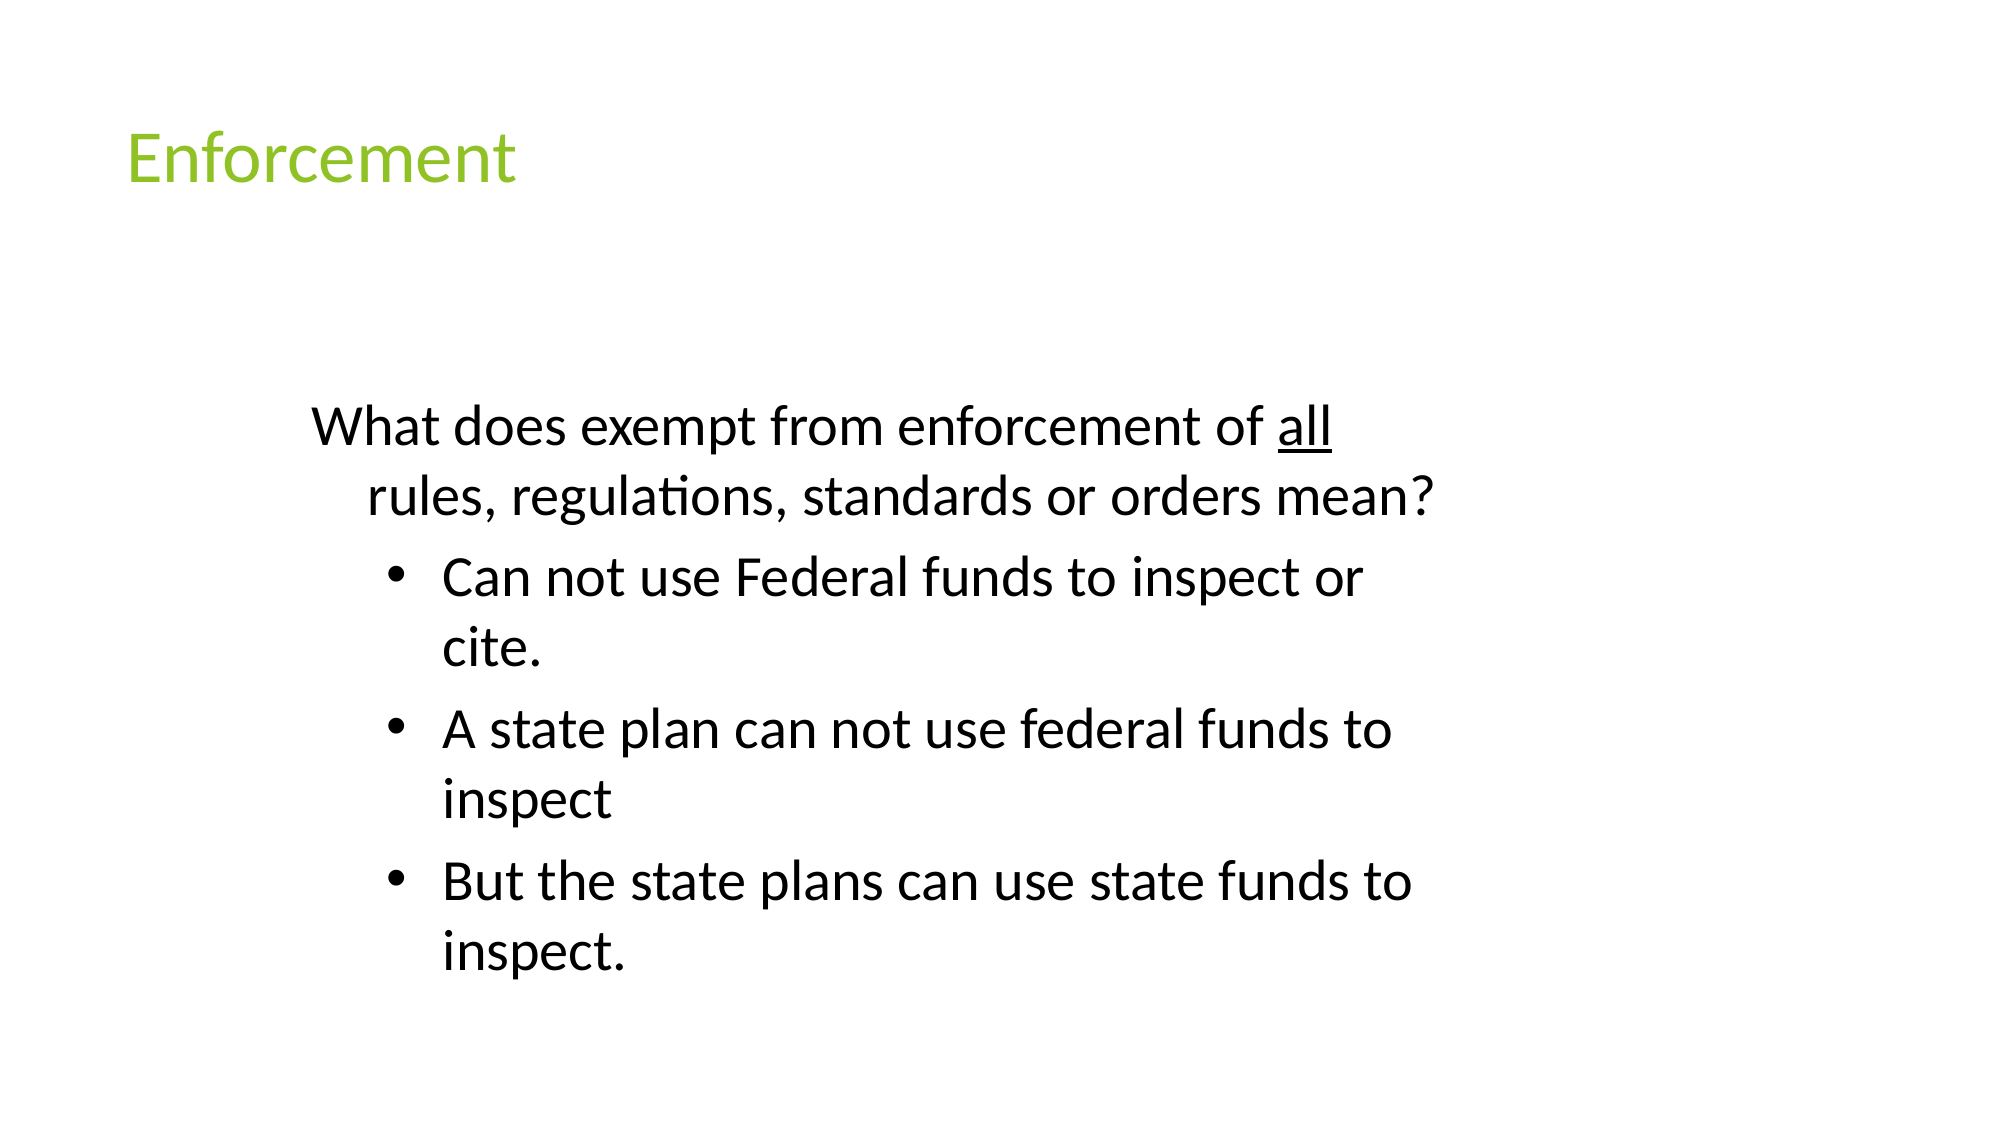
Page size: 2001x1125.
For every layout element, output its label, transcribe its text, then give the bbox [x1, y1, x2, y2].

text_box What does exempt from enforcement of all rules, regulations, standards or orders mean? Can not use Federal funds to inspect or cite. A state plan can not use federal funds to inspect But the state plans can use state funds to inspect. [296, 379, 1461, 990]
title Enforcement [111, 99, 1522, 251]
